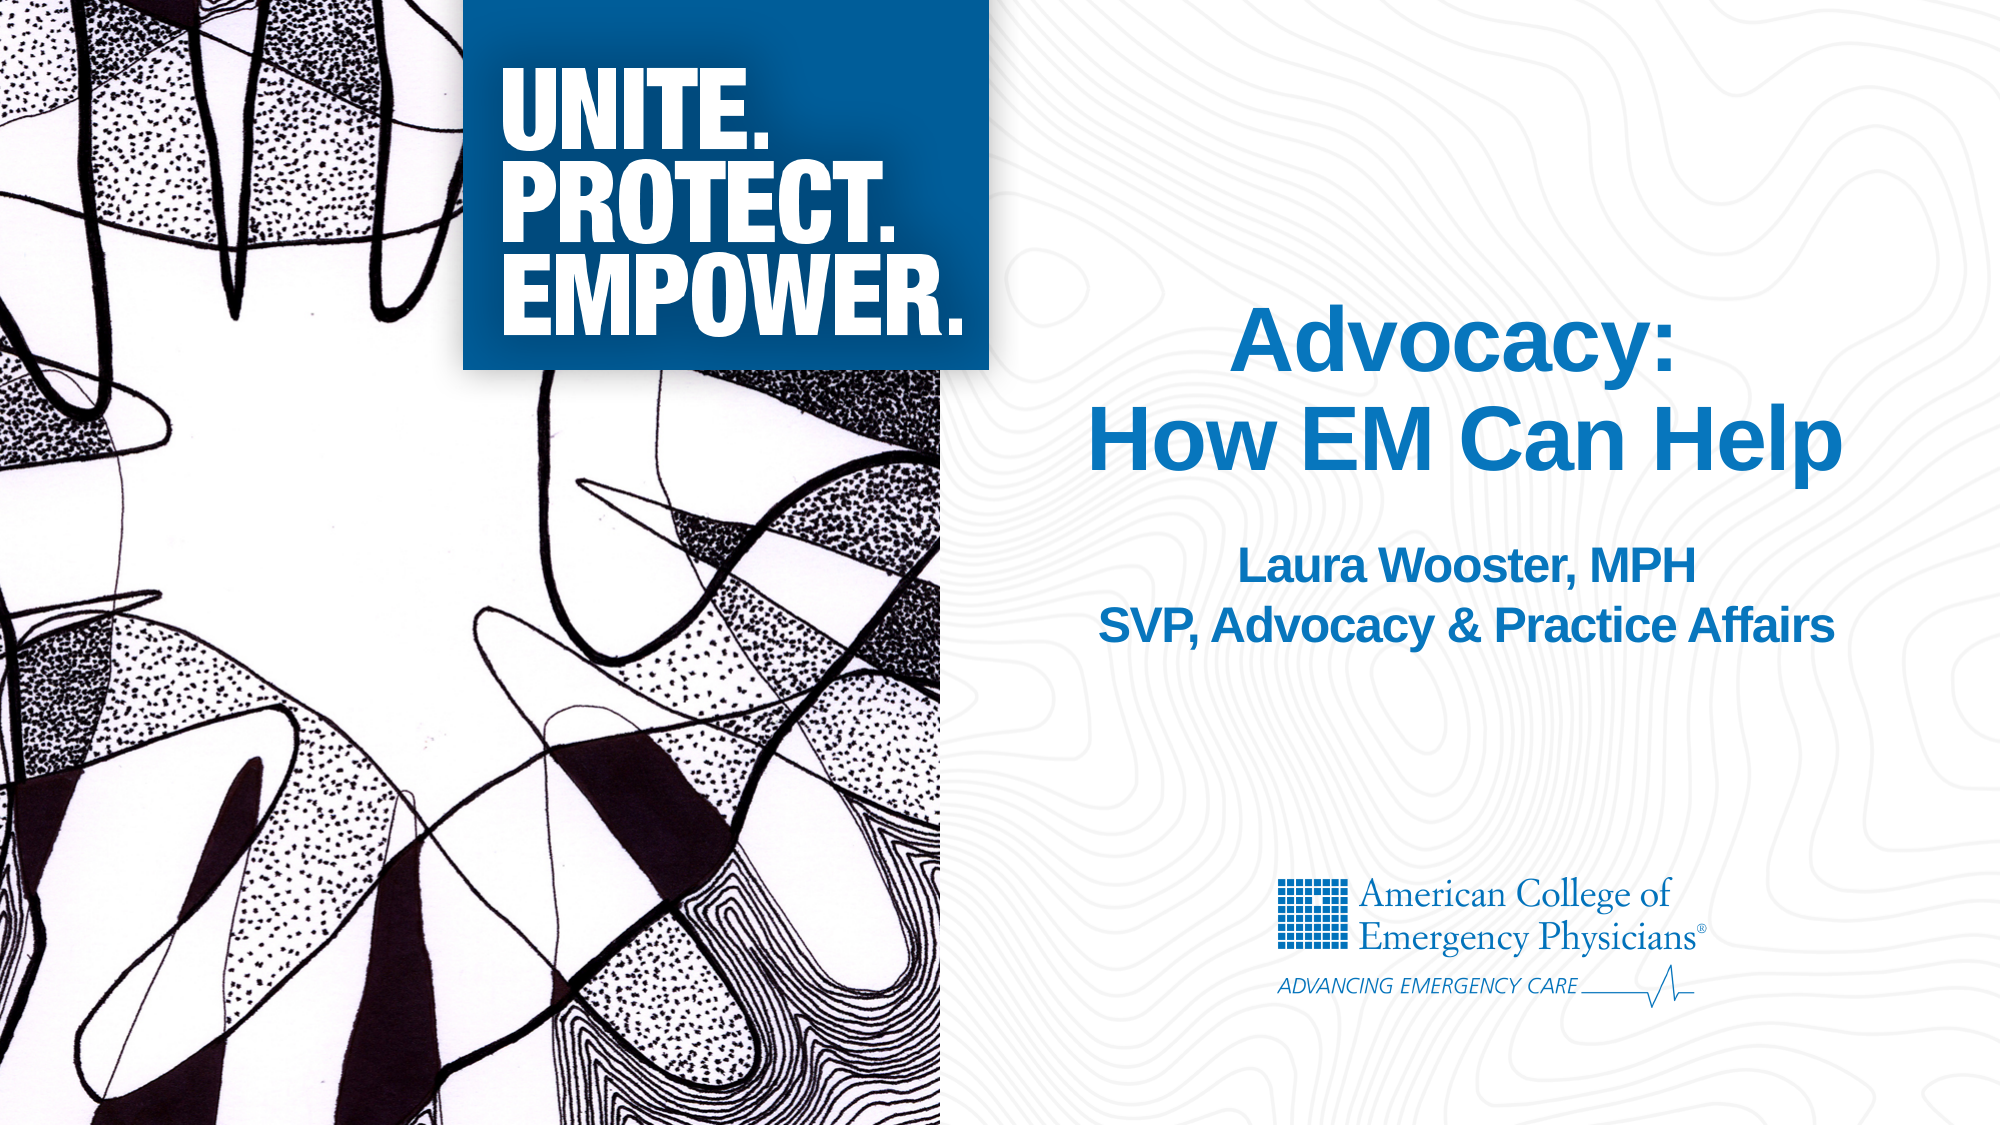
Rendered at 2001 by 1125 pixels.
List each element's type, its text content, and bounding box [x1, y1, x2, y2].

text_box Advocacy: How EM Can Help [1036, 284, 1896, 498]
text_box Laura Wooster, MPH SVP, Advocacy & Practice Affairs [1046, 524, 1888, 660]
picture [0, 0, 1019, 1125]
picture [1270, 875, 1713, 1010]
